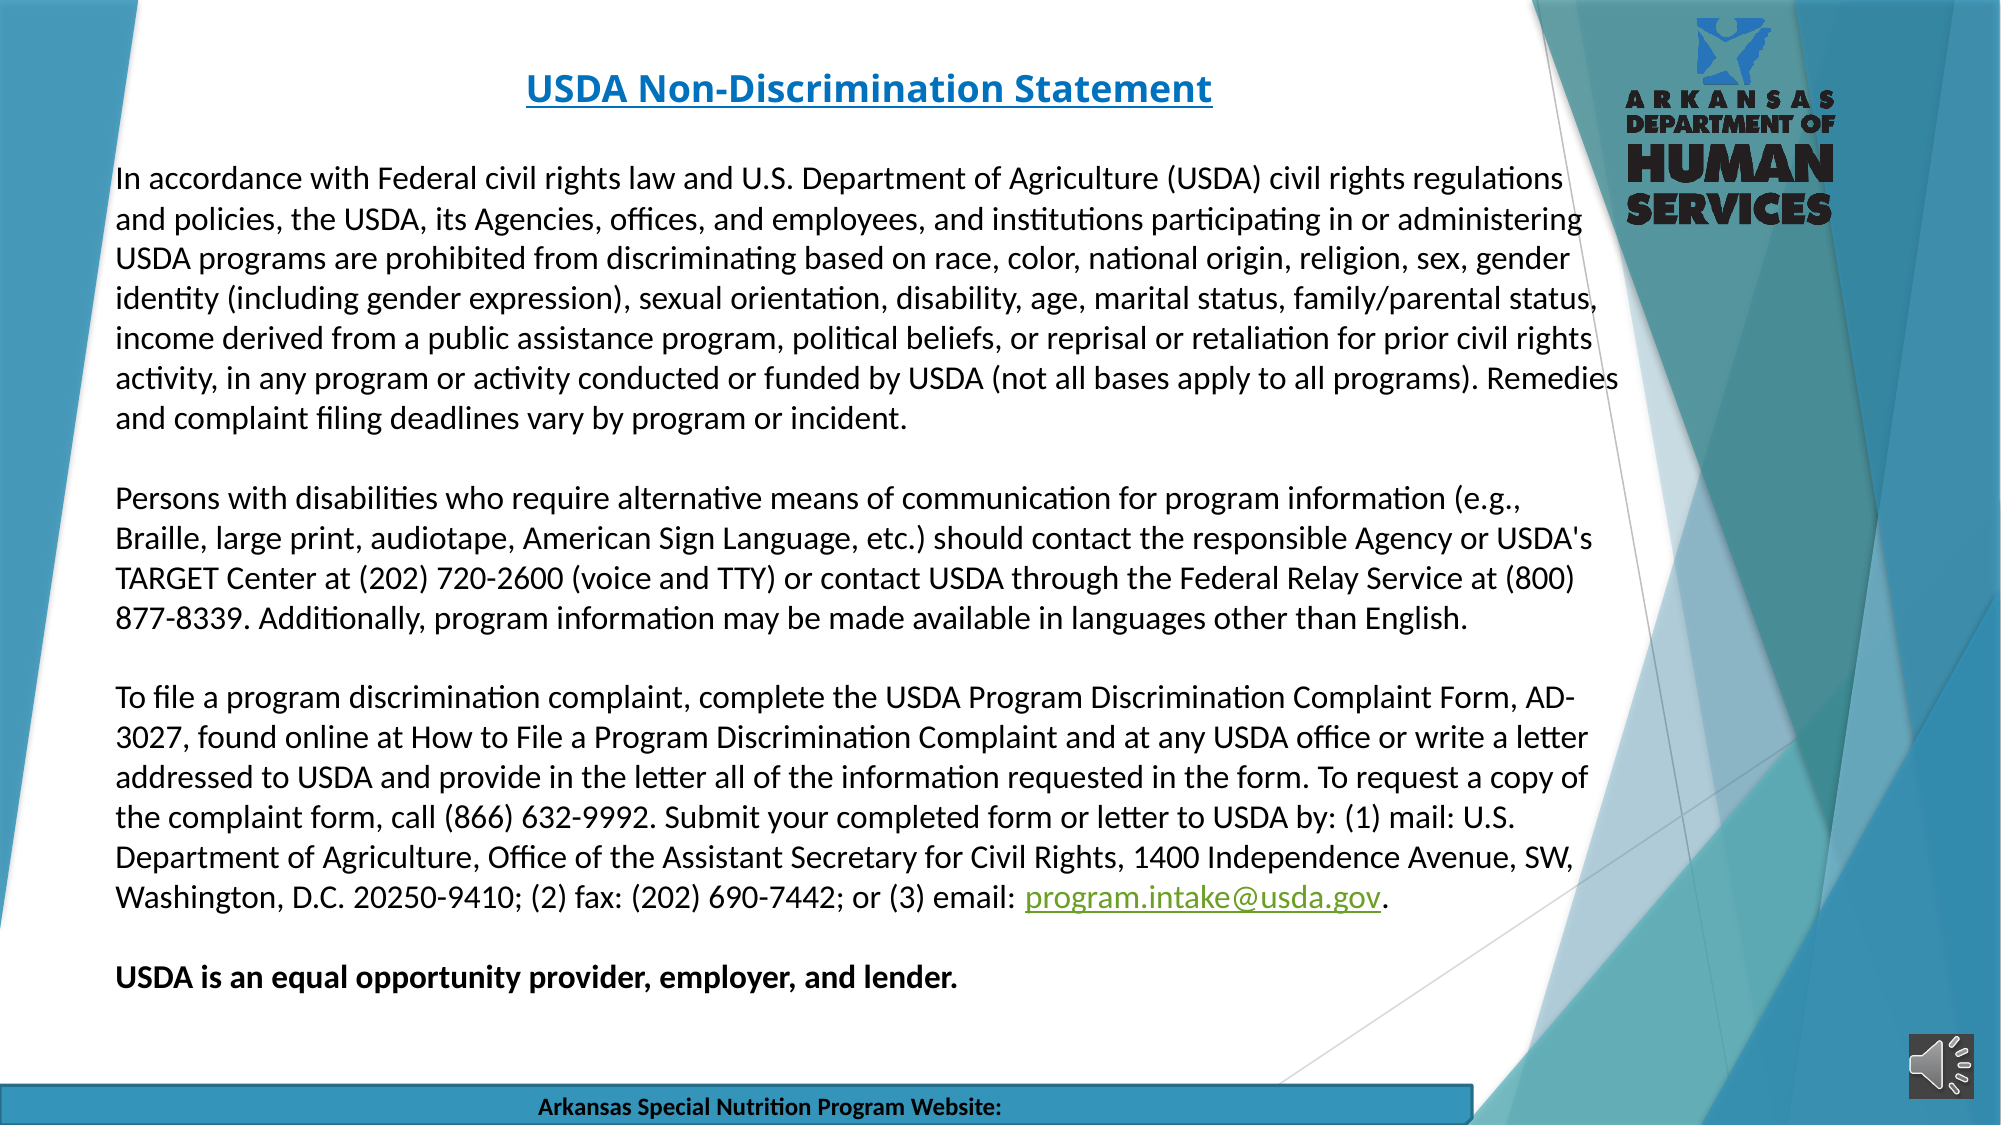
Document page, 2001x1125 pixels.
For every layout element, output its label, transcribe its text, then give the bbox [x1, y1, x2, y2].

text_box [0, 1083, 183, 1125]
text_box USDA Non-Discrimination Statement [338, 54, 1401, 118]
text_box Arkansas Special Nutrition Program Website: https://dhs.arkansas.gov/dccece/snp/WelcomeSNPM.aspx [183, 1082, 1364, 1125]
text_box In accordance with Federal civil rights law and U.S. Department of Agriculture (USDA) civil rights regulations and policies, the USDA, its Agencies, offices, and employees, and institutions participating in or administering USDA programs are prohibited from discriminating based on race, color, national origin, religion, sex, gender identity (including gender expression), sexual orientation, disability, age, marital status, family/parental status, income derived from a public assistance program, political beliefs, or reprisal or retaliation for prior civil rights activity, in any program or activity conducted or funded by USDA (not all bases apply to all programs). Remedies and complaint filing deadlines vary by program or incident. Persons with disabilities who require alternative means of communication for program information (e.g., Braille, large print, audiotape, American Sign Language, etc.) should contact the responsible Agency or USDA's TARGET Center at (202) 720-2600 (voice and TTY) or contact USDA through the Federal Relay Service at (800) 877-8339. Additionally, program information may be made available in languages other than English. To file a program discrimination complaint, complete the USDA Program Discrimination Complaint Form, AD-3027, found online at How to File a Program Discrimination Complaint and at any USDA office or write a letter addressed to USDA and provide in the letter all of the information requested in the form. To request a copy of the complaint form, call (866) 632-9992. Submit your completed form or letter to USDA by: (1) mail: U.S. Department of Agriculture, Office of the Assistant Secretary for Civil Rights, 1400 Independence Avenue, SW, Washington, D.C. 20250-9410; (2) fax: (202) 690-7442; or (3) email: program.intake@usda.gov. USDA is an equal opportunity provider, employer, and lender. [100, 149, 1639, 1003]
text_box [1364, 1083, 1474, 1125]
picture [1493, 0, 1956, 307]
picture [1907, 1032, 1976, 1101]
